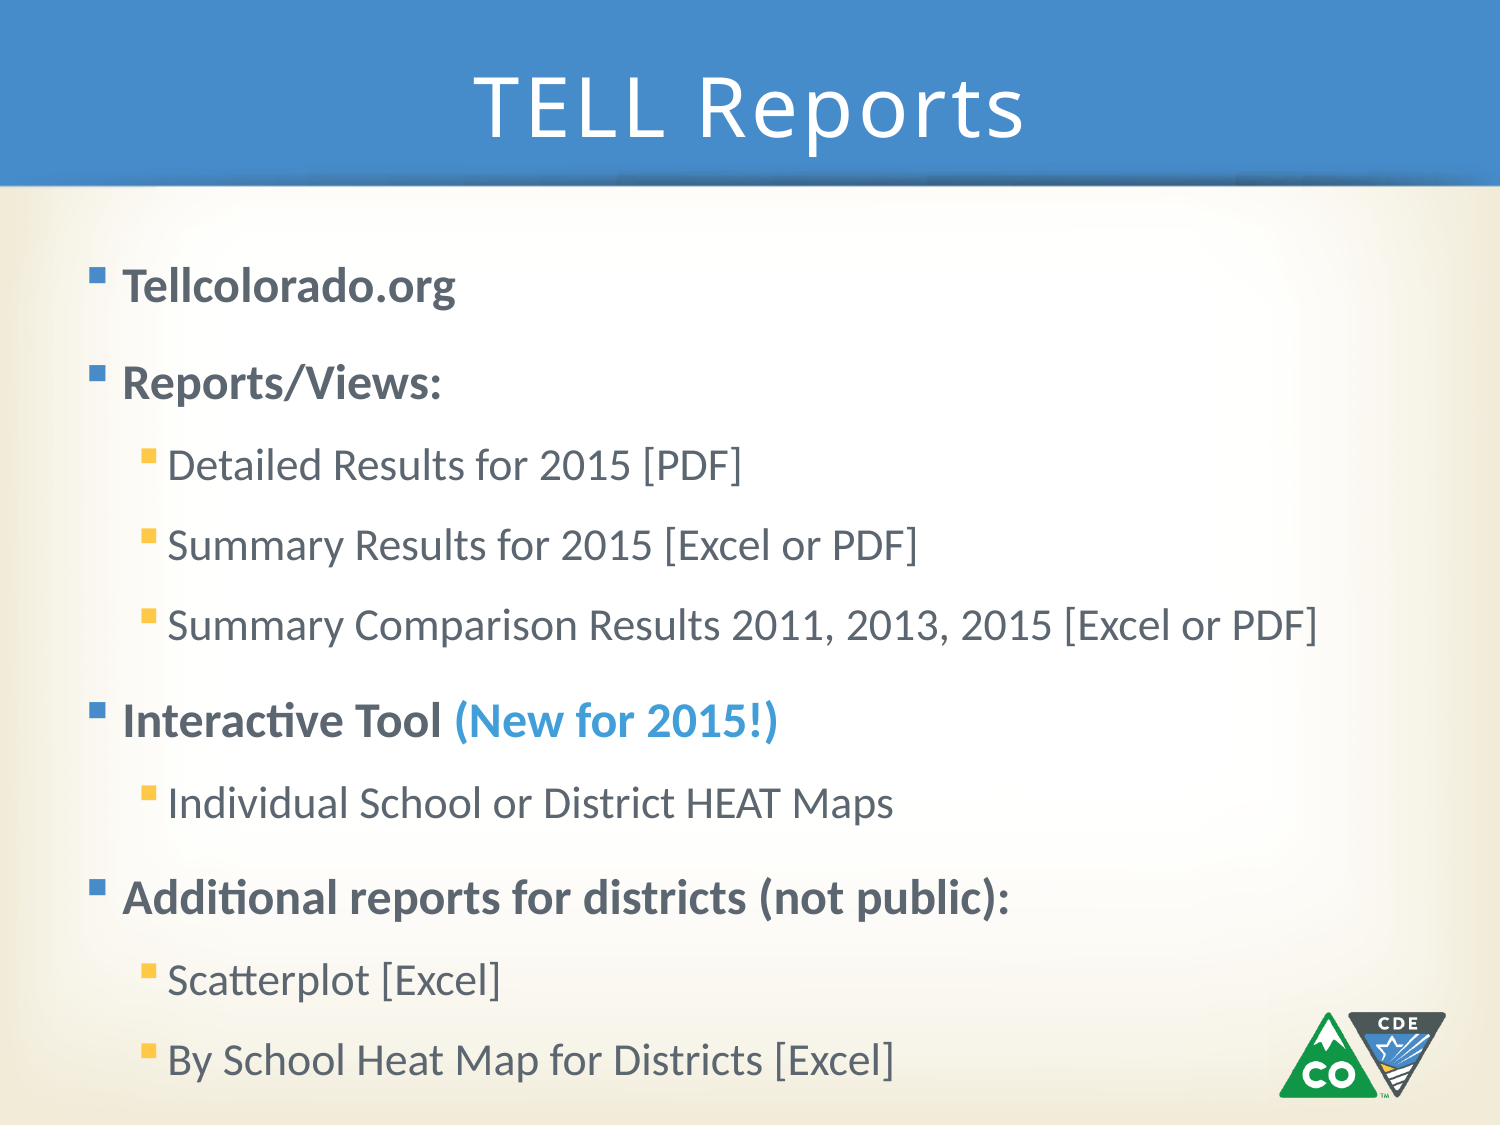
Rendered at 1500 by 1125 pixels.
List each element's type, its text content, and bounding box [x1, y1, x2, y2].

title TELL Reports [62, 40, 1438, 169]
list Tellcolorado.org Reports/Views: Detailed Results for 2015 [PDF] Summary Results for 2015 [Excel or PDF] Summary Comparison Results 2011, 2013, 2015 [Excel or PDF] Interactive Tool (New for 2015!) Individual School or District HEAT Maps Additional reports for districts (not public): Scatterplot [Excel] By School Heat Map for Districts [Excel] [62, 245, 1442, 1087]
picture [0, 0, 1500, 1125]
